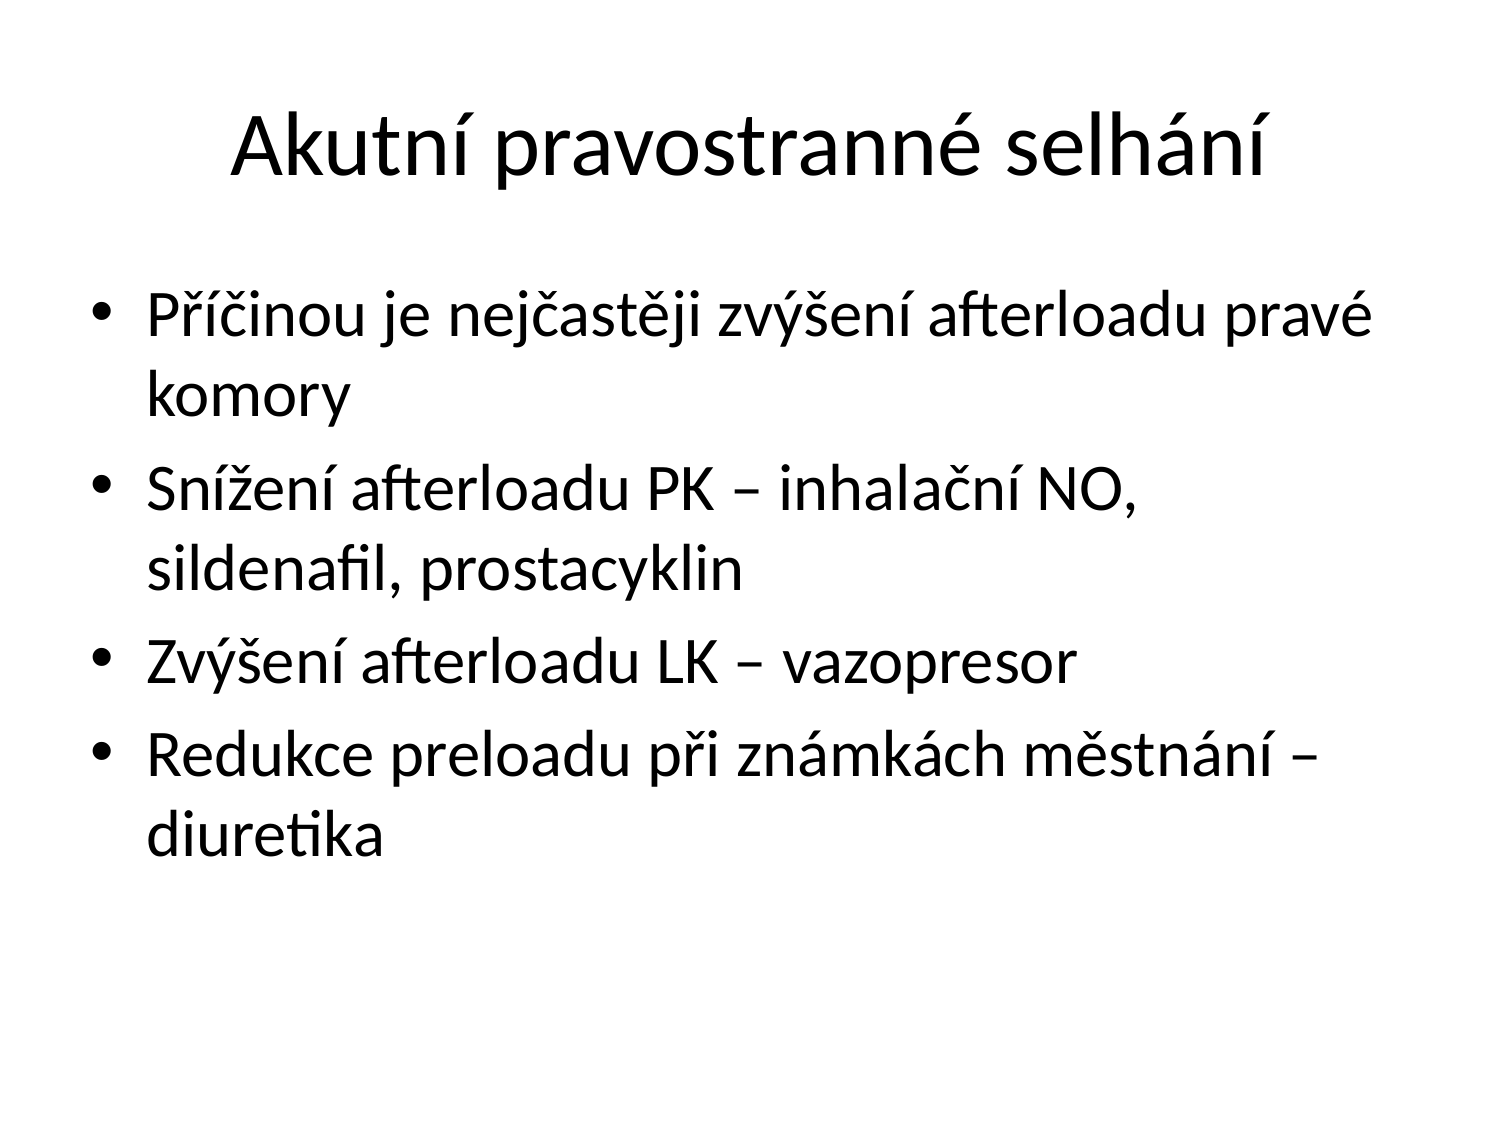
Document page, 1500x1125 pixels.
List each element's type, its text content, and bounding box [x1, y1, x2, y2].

list Příčinou je nejčastěji zvýšení afterloadu pravé komory Snížení afterloadu PK – inhalační NO, sildenafil, prostacyklin Zvýšení afterloadu LK – vazopresor Redukce preloadu při známkách městnání – diuretika [75, 262, 1425, 1005]
title Akutní pravostranné selhání [75, 45, 1425, 233]
